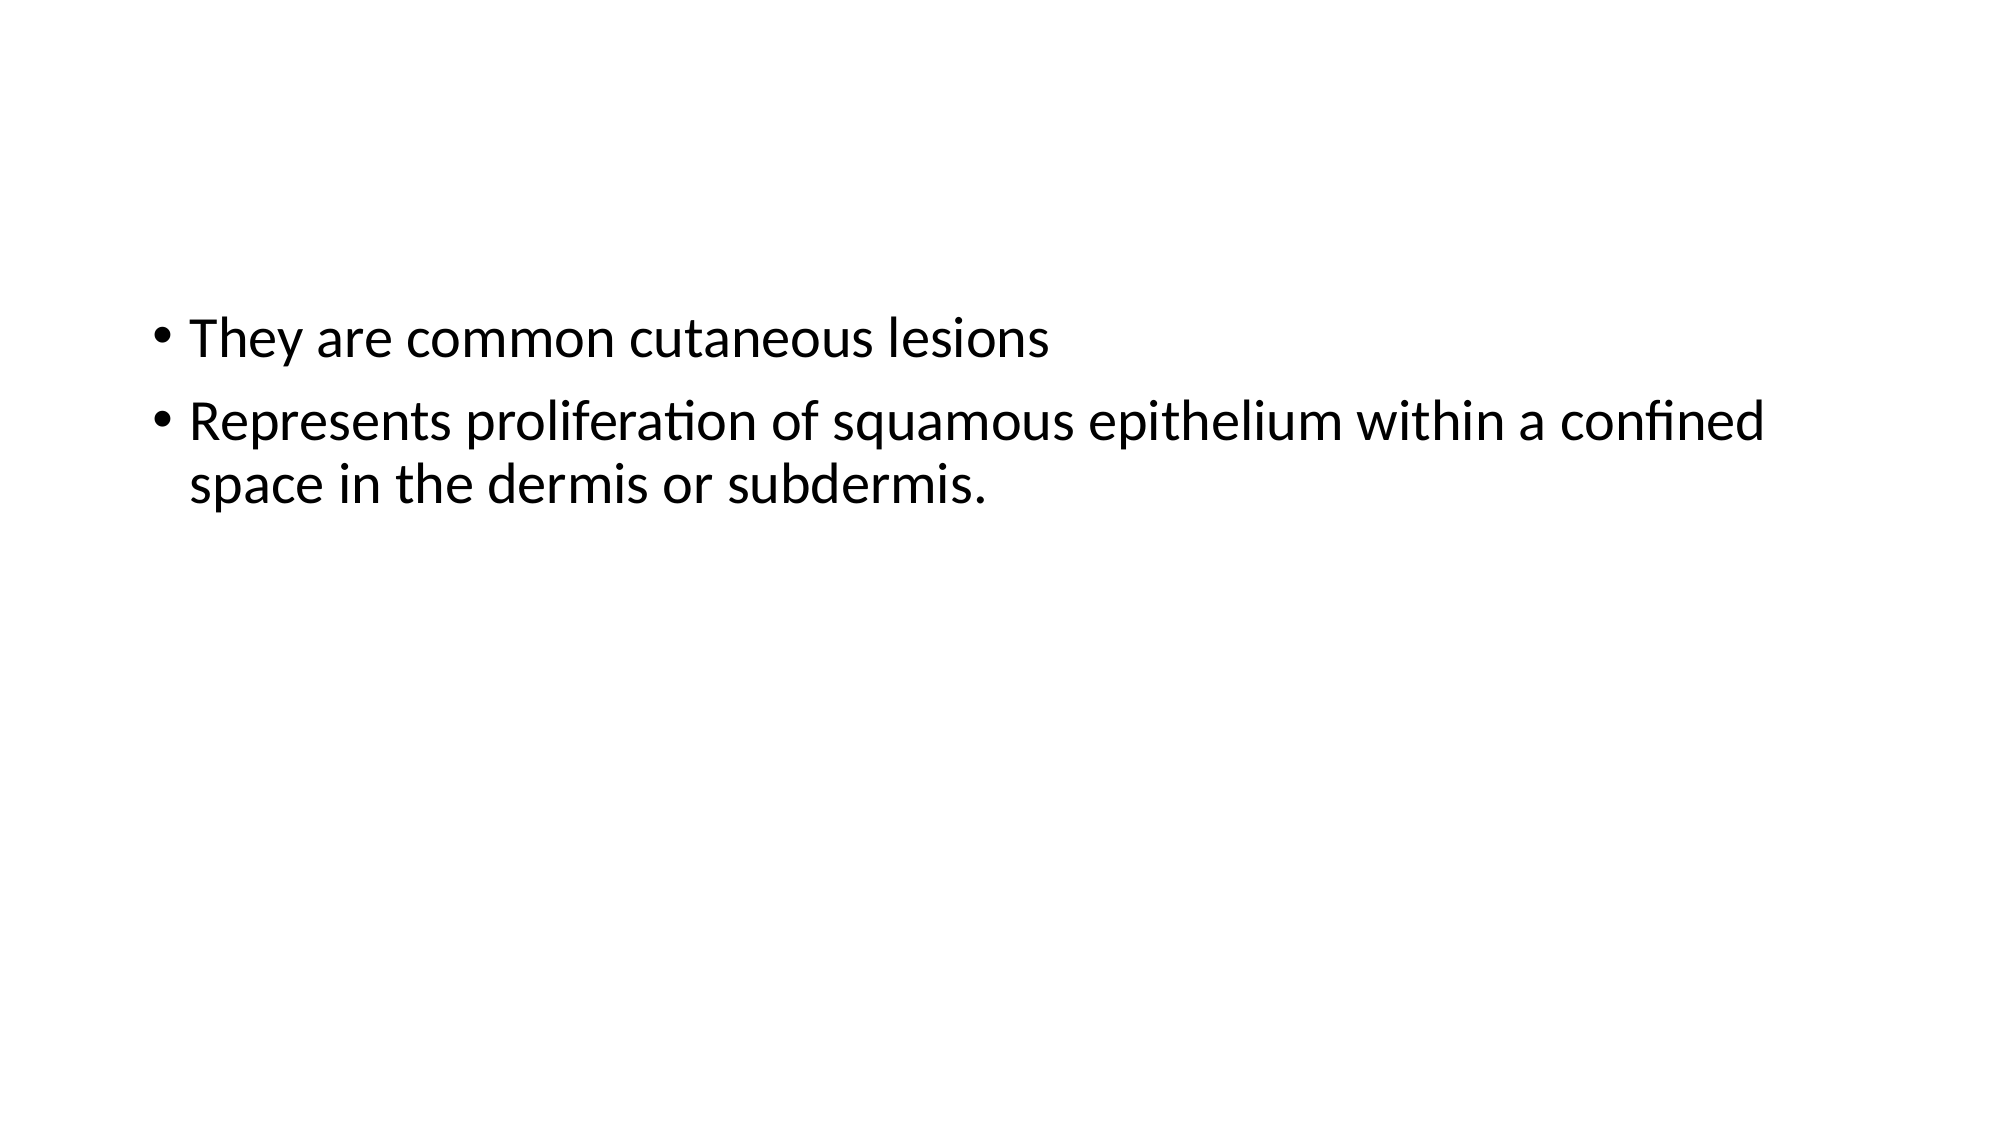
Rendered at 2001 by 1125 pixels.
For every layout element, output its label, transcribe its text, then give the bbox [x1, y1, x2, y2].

list They are common cutaneous lesions Represents proliferation of squamous epithelium within a confined space in the dermis or subdermis. [137, 299, 1863, 1014]
